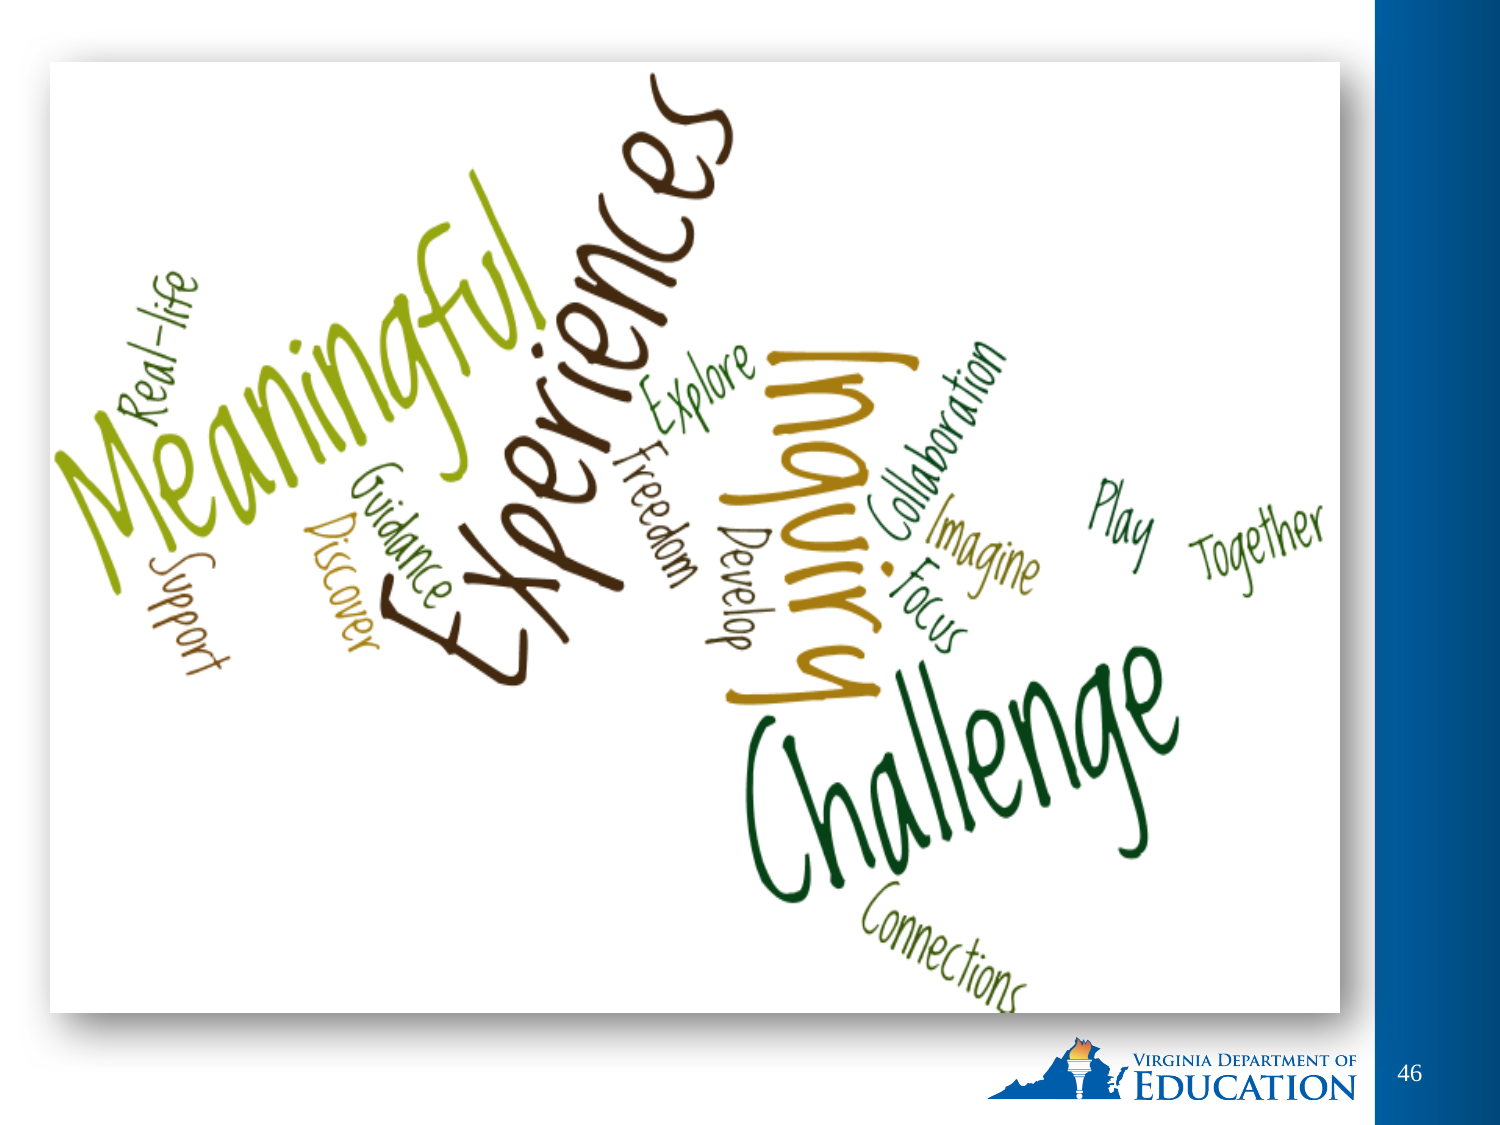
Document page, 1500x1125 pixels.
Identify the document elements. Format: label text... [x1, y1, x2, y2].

slide_number 46 [1374, 1042, 1438, 1100]
picture [987, 1037, 1357, 1100]
picture [49, 62, 1340, 1013]
